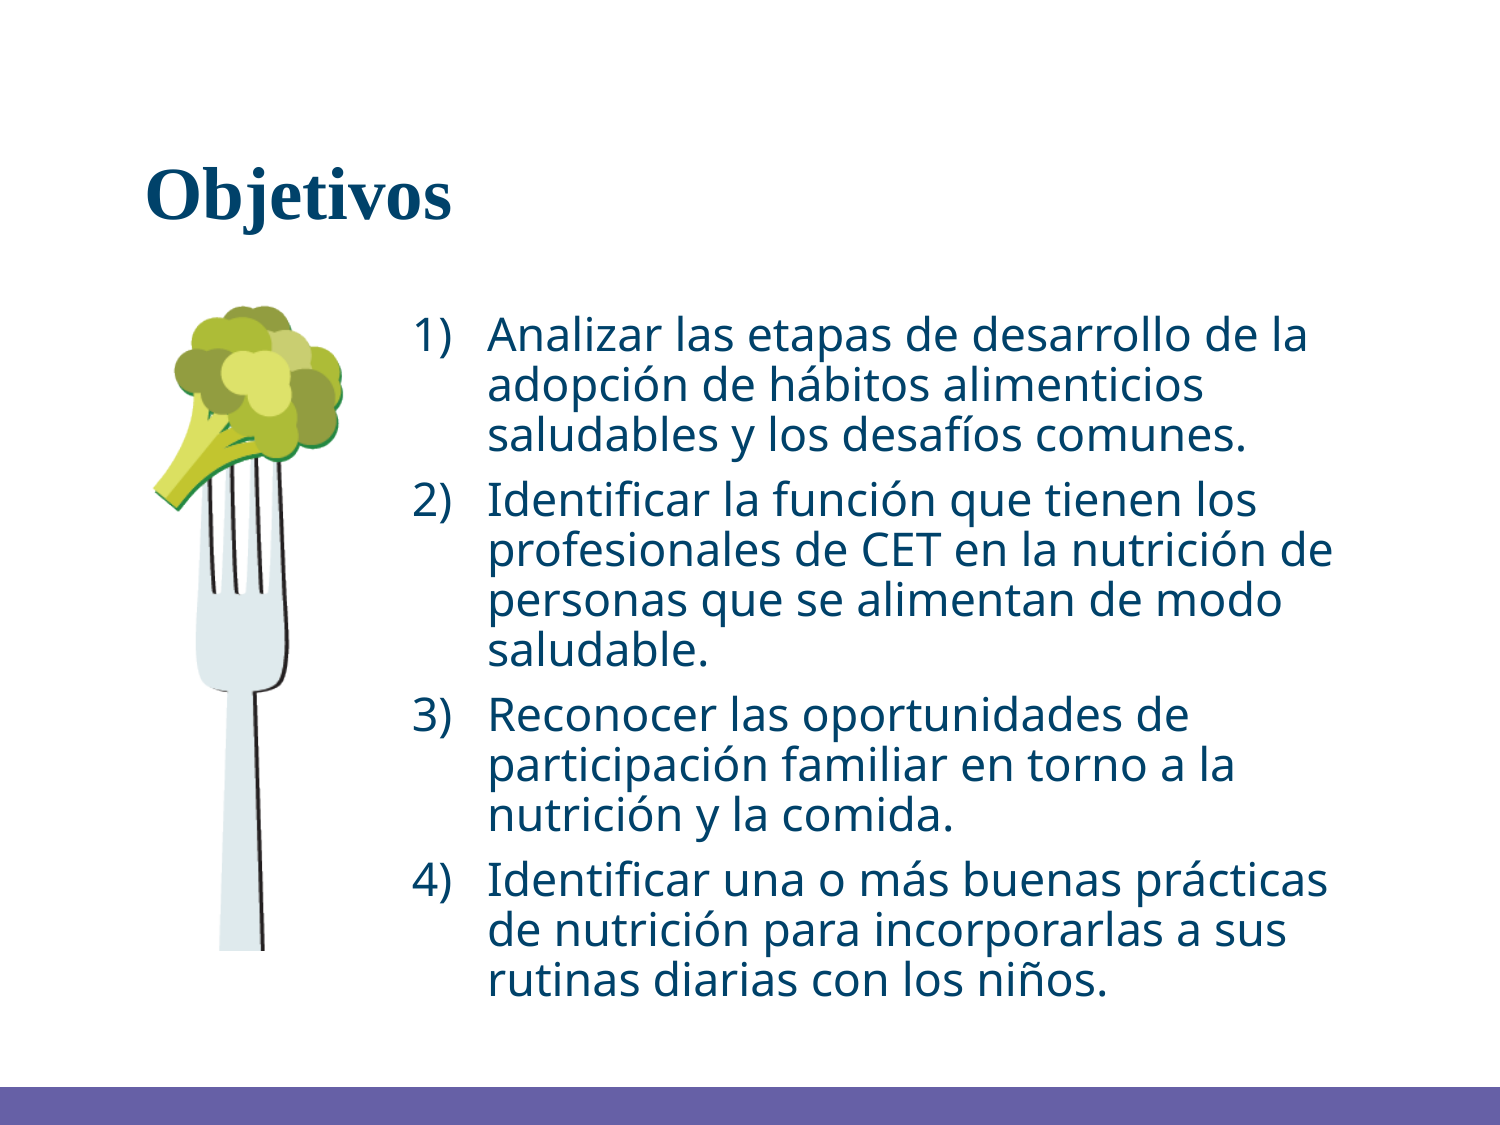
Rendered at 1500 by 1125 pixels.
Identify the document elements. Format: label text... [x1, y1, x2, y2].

title Objetivos [129, 86, 1058, 304]
list Analizar las etapas de desarrollo de la adopción de hábitos alimenticios saludables y los desafíos comunes. Identificar la función que tienen los profesionales de CET en la nutrición de personas que se alimentan de modo saludable. Reconocer las oportunidades de participación familiar en torno a la nutrición y la comida. Identificar una o más buenas prácticas de nutrición para incorporarlas a sus rutinas diarias con los niños. [396, 304, 1397, 1018]
picture [129, 270, 367, 951]
